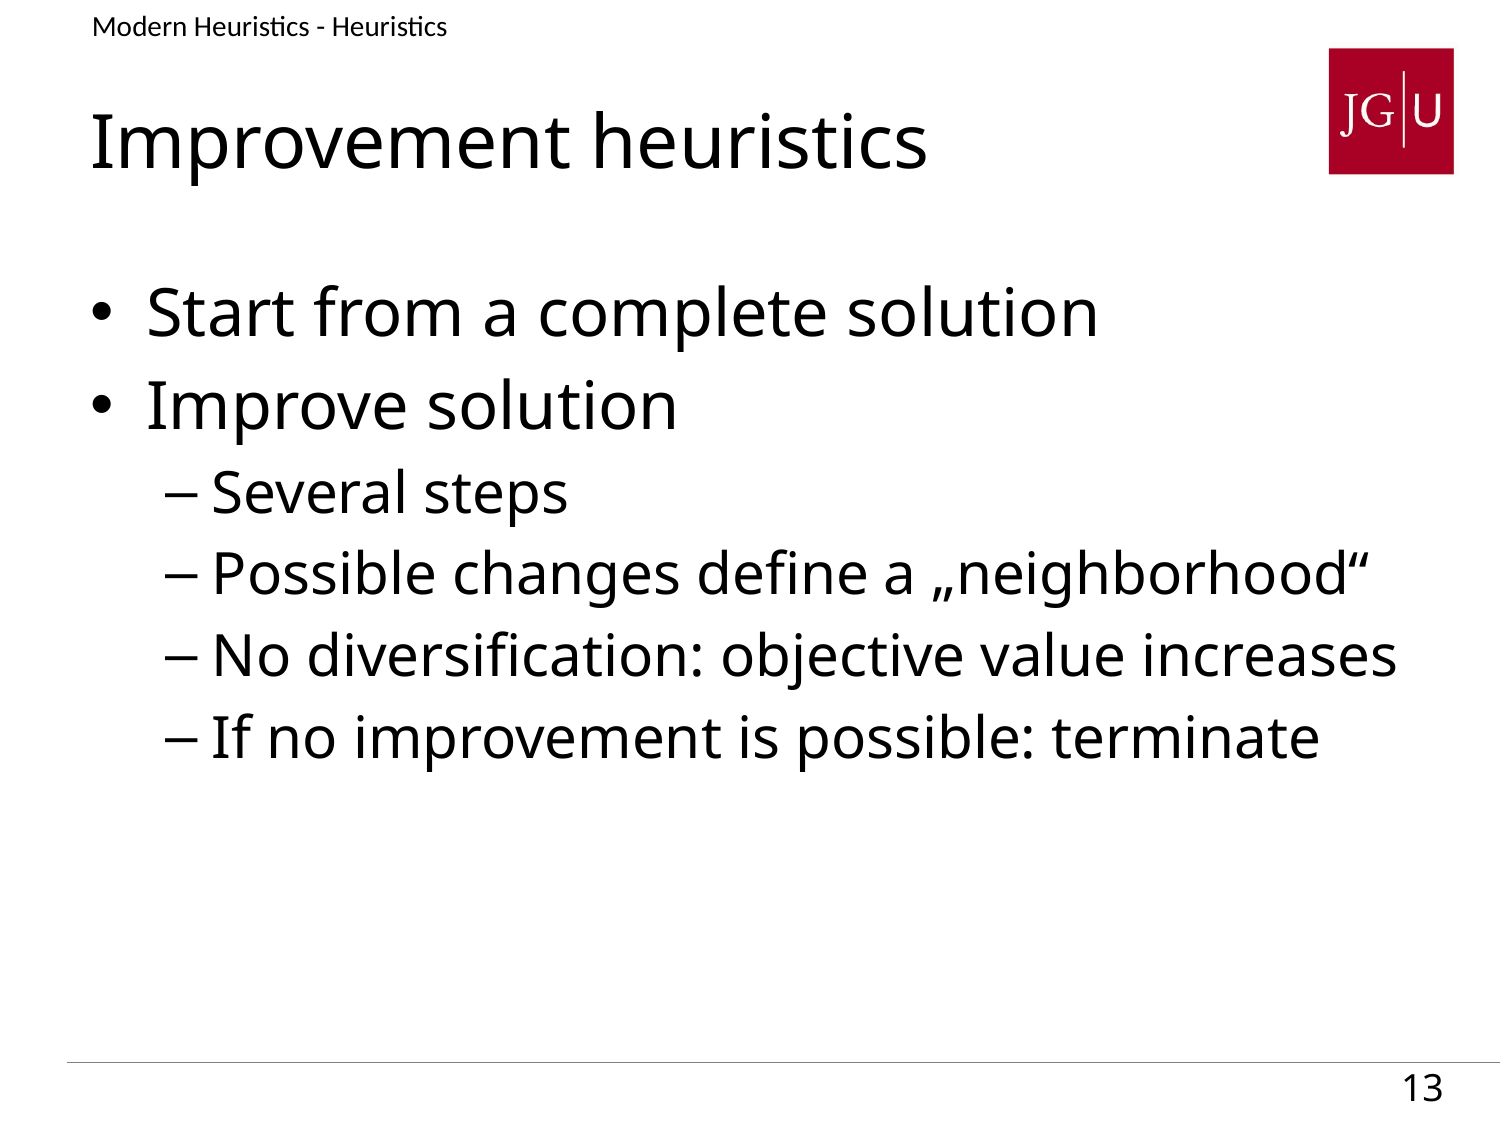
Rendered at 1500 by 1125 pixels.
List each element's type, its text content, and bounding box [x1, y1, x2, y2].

picture [1328, 42, 1459, 178]
list Start from a complete solution Improve solution Several steps Possible changes define a „neighborhood“ No diversification: objective value increases If no improvement is possible: terminate [75, 262, 1425, 1005]
list Modern Heuristics - Heuristics [76, 0, 1317, 43]
title Improvement heuristics [75, 45, 1329, 233]
